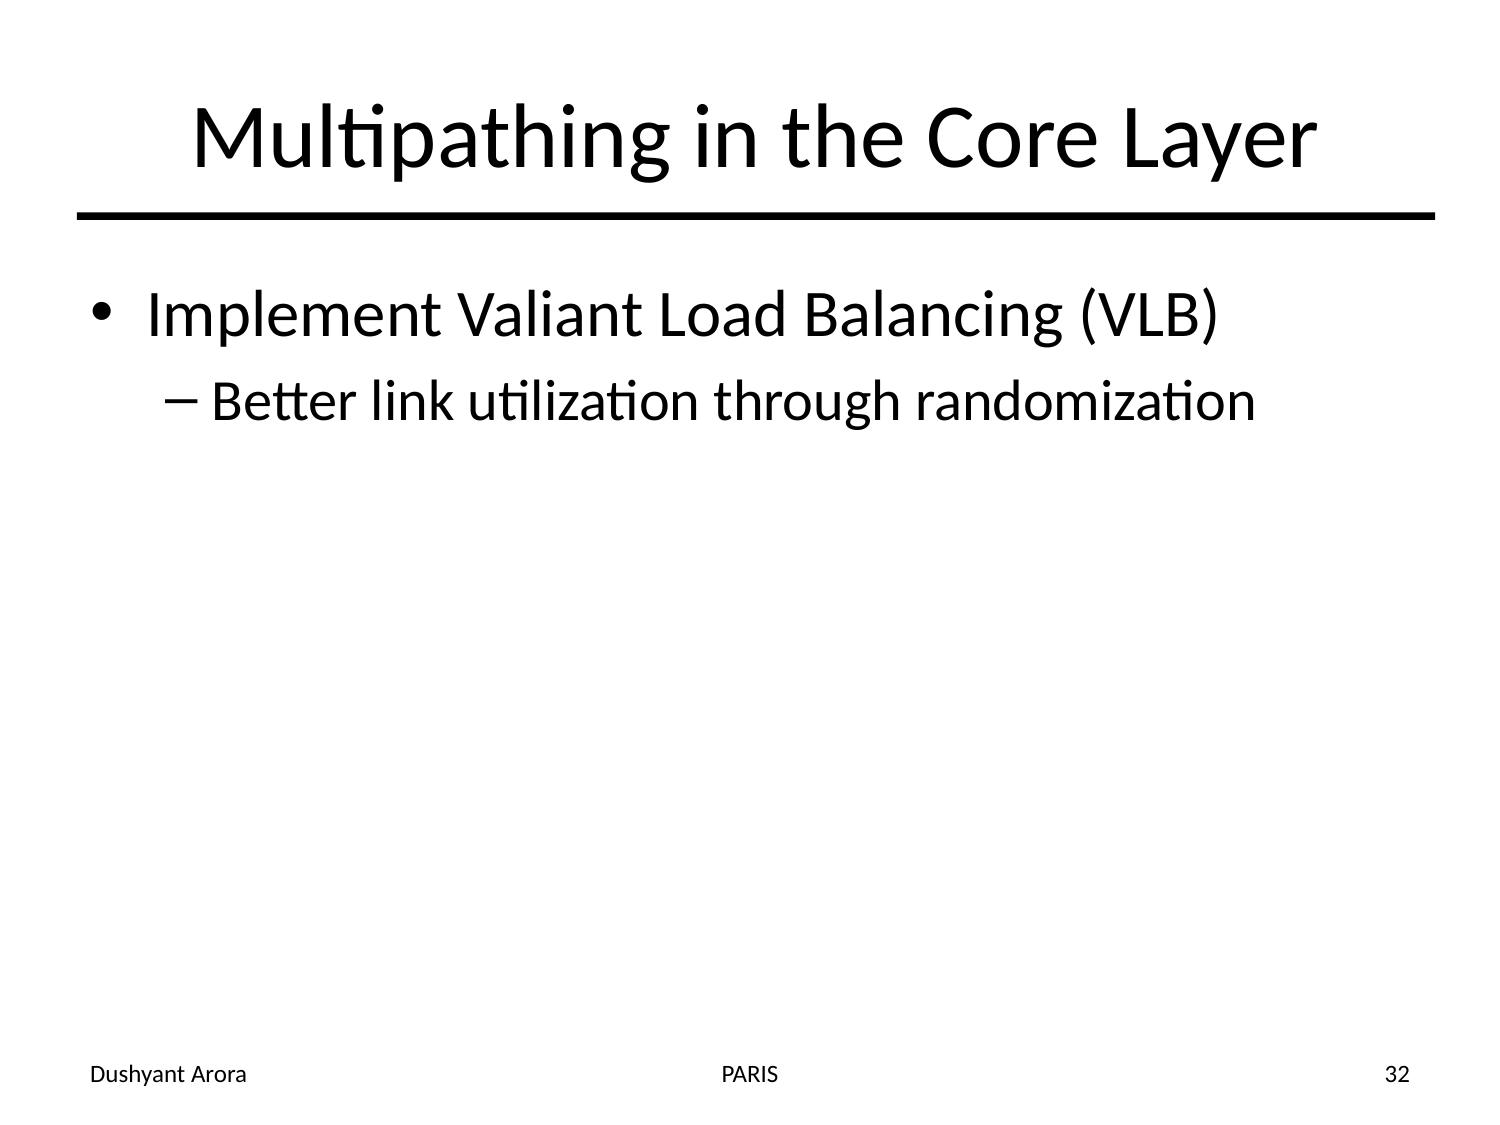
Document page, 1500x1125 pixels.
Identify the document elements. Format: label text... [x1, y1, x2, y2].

slide_number Dushyant Arora [75, 1042, 425, 1103]
text_box [76, 212, 1436, 220]
footer PARIS [512, 1042, 988, 1103]
slide_number 32 [1074, 1042, 1425, 1103]
list Implement Valiant Load Balancing (VLB) Better link utilization through randomization [75, 262, 1425, 1005]
title Multipathing in the Core Layer [12, 37, 1500, 225]
